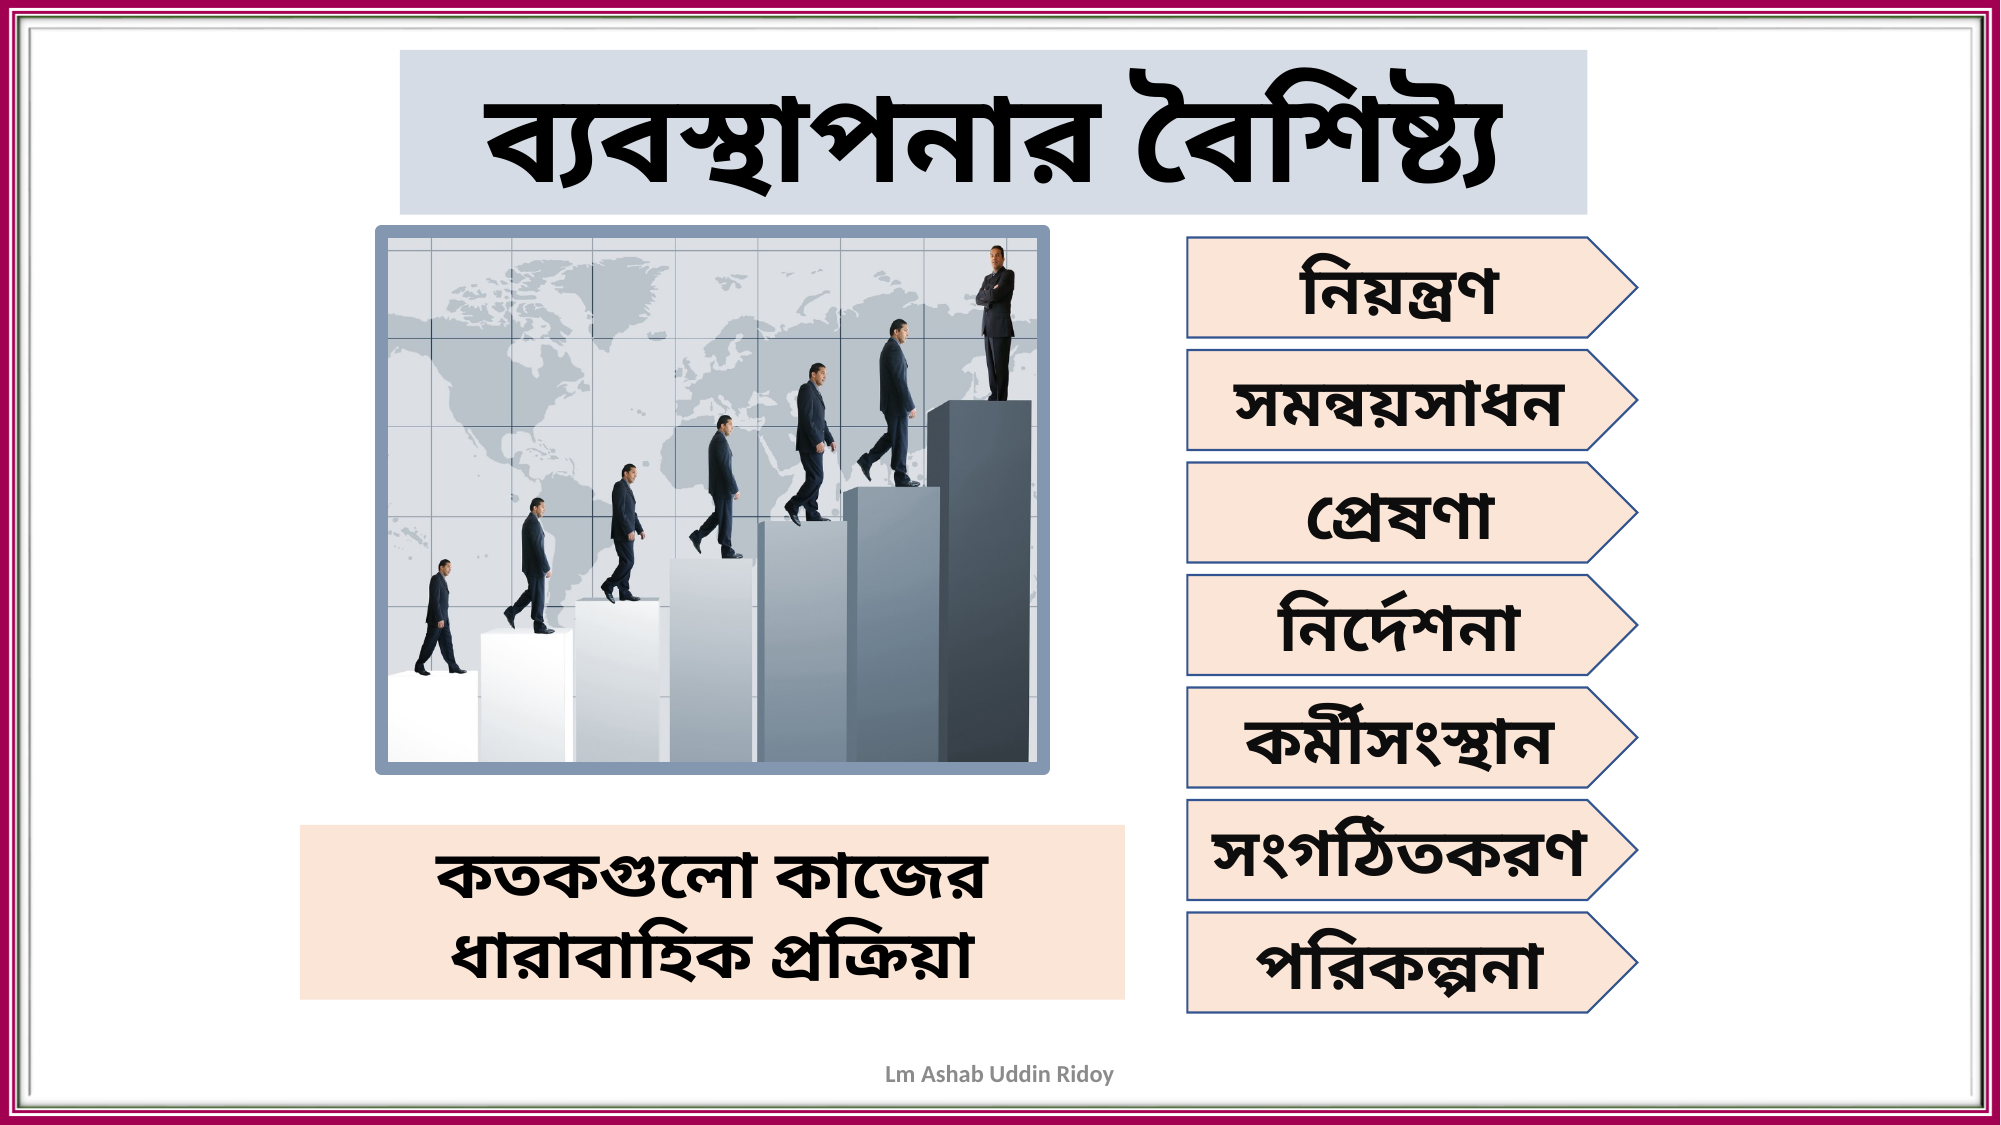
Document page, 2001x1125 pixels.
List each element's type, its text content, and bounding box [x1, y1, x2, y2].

picture [0, 0, 2001, 1125]
text_box সংগঠিতকরণ [1186, 798, 1639, 902]
text_box কর্মীসংস্থান [1186, 686, 1639, 789]
text_box প্রেষণা [1186, 461, 1639, 564]
text_box সমন্বয়সাধন [1186, 348, 1639, 452]
text_box নির্দেশনা [1186, 573, 1639, 677]
text_box কতকগুলো কাজের ধারাবাহিক প্রক্রিয়া [299, 824, 1125, 1000]
text_box নিয়ন্ত্রণ [1186, 236, 1639, 339]
text_box ব্যবস্থাপনার বৈশিষ্ট্য [399, 49, 1588, 215]
footer Lm Ashab Uddin Ridoy [662, 1042, 1338, 1103]
text_box পরিকল্পনা [1186, 911, 1639, 1014]
